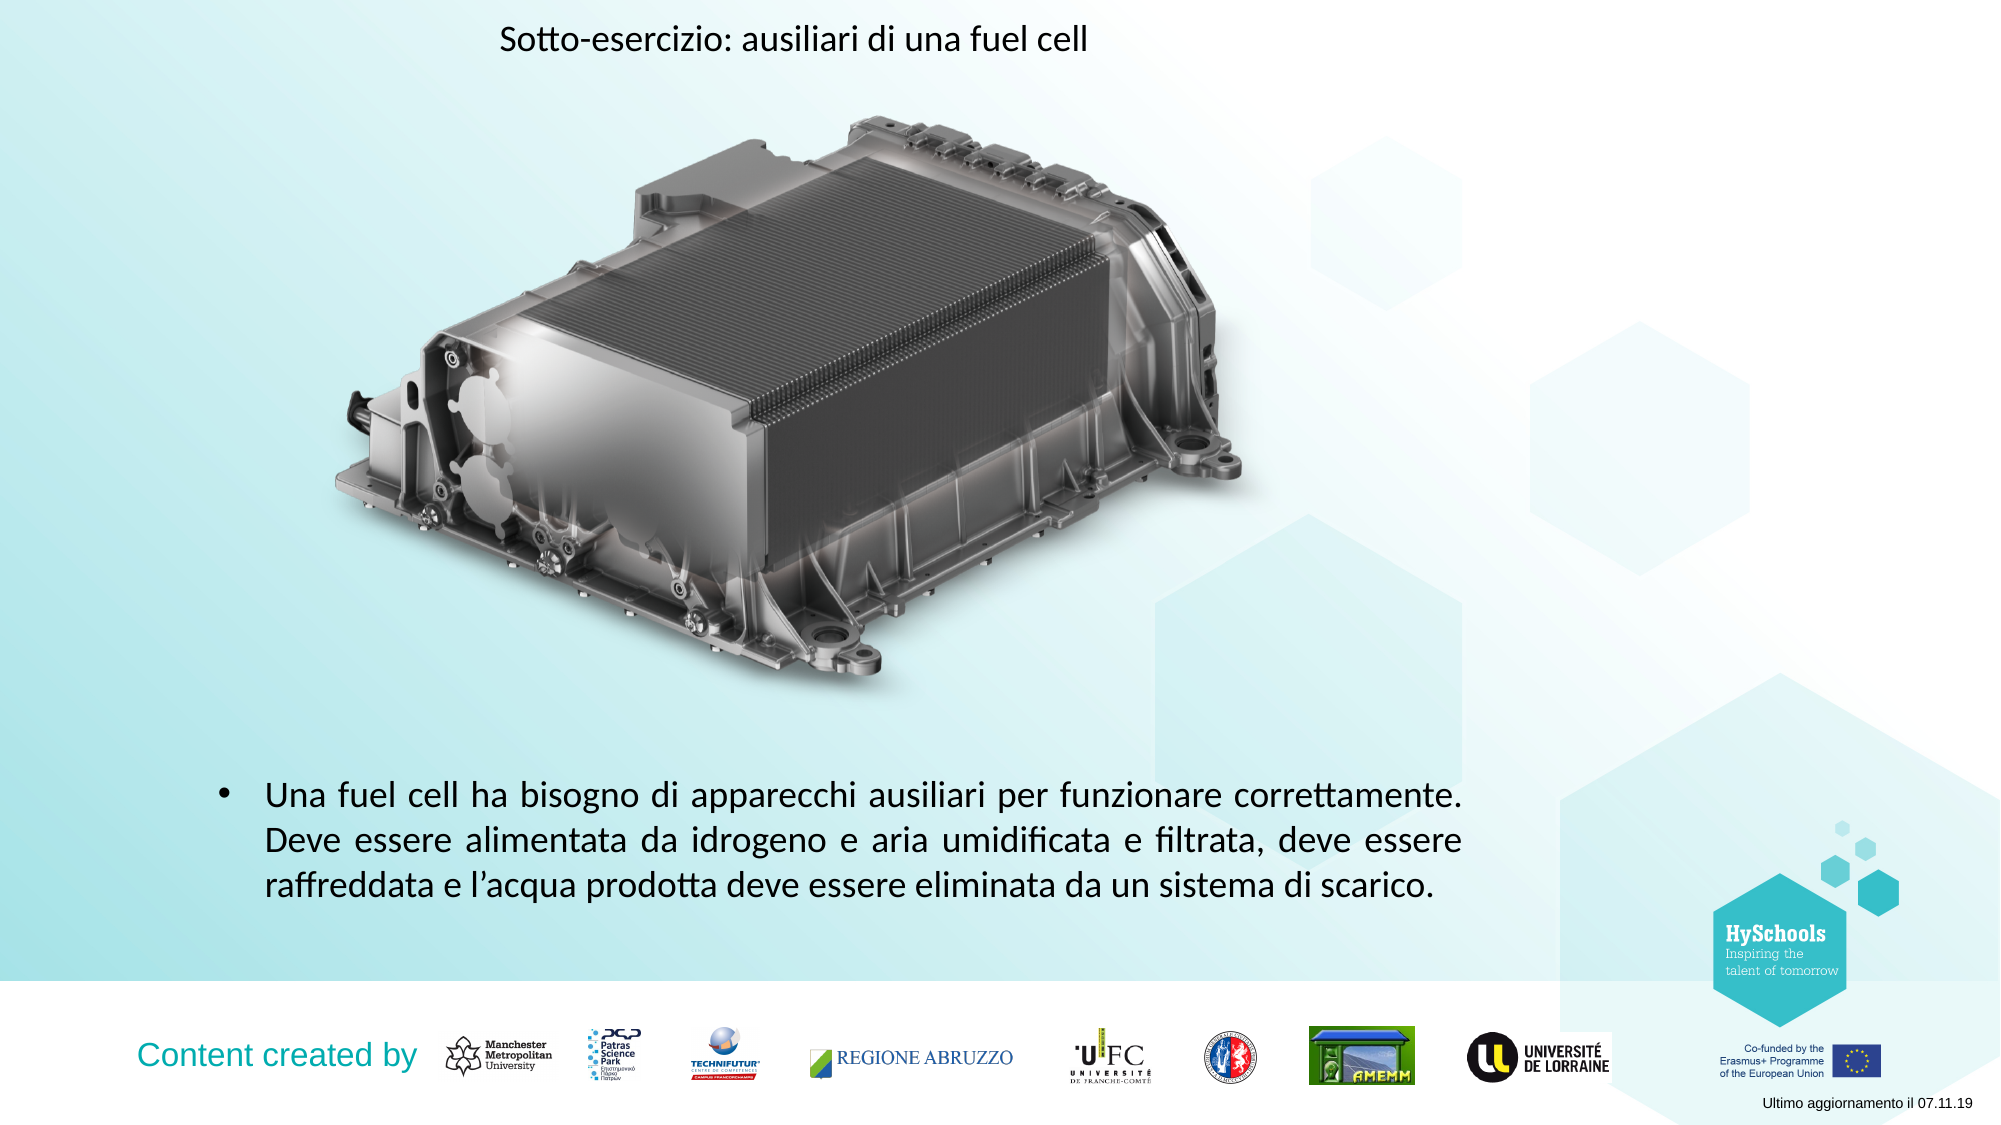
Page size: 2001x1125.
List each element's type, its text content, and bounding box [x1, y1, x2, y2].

text_box Una fuel cell ha bisogno di apparecchi ausiliari per funzionare correttamente. Deve essere alimentata da idrogeno e aria umidificata e filtrata, deve essere raffreddata e l’acqua prodotta deve essere eliminata da un sistema di scarico. [203, 762, 1479, 913]
text_box Ultimo aggiornamento il 07.11.19 [1747, 1086, 1988, 1119]
picture [0, 0, 2000, 1125]
text_box Sotto-esercizio: ausiliari di una fuel cell [484, 6, 1136, 67]
